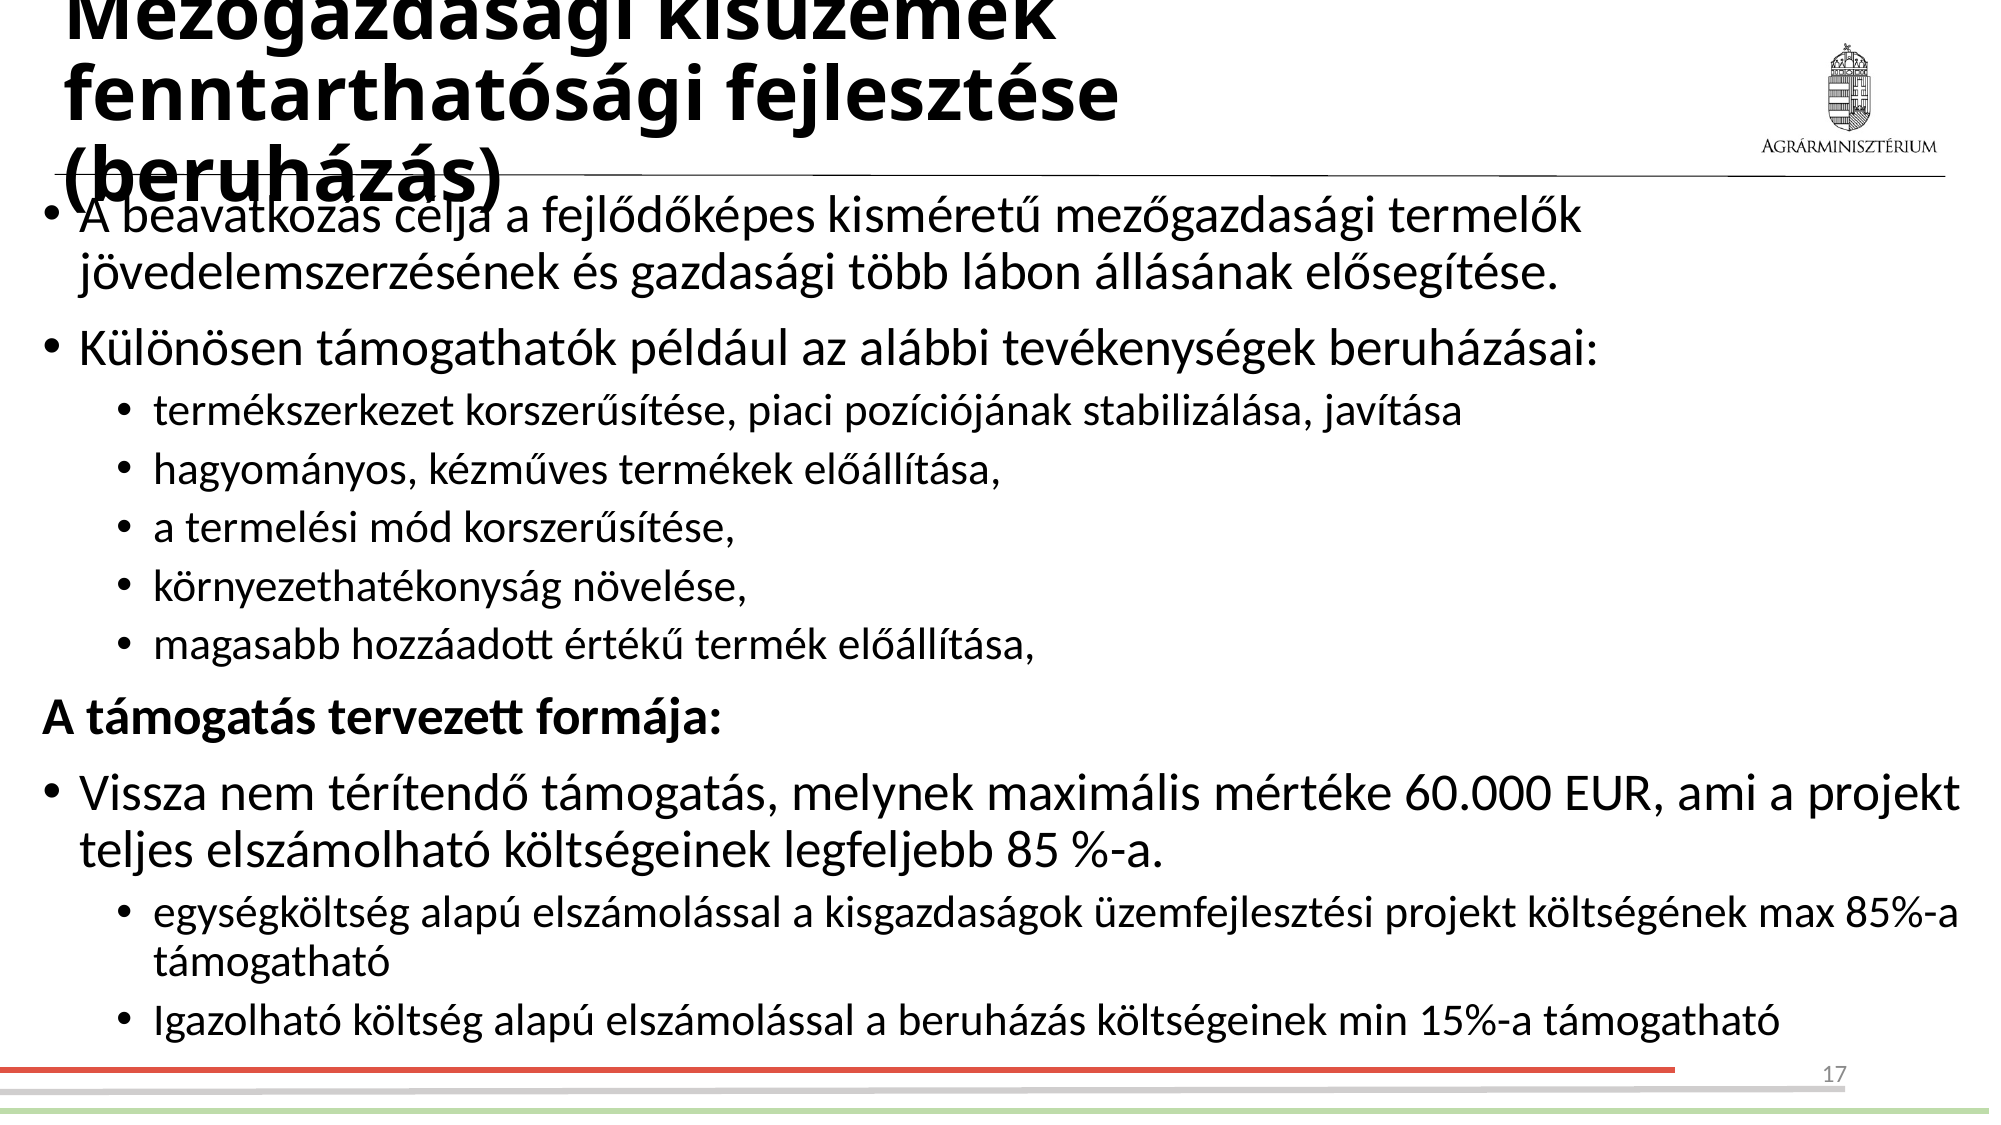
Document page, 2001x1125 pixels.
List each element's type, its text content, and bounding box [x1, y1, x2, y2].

list A beavatkozás célja a fejlődőképes kisméretű mezőgazdasági termelők jövedelemszerzésének és gazdasági több lábon állásának elősegítése. Különösen támogathatók például az alábbi tevékenységek beruházásai: termékszerkezet korszerűsítése, piaci pozíciójának stabilizálása, javítása hagyományos, kézműves termékek előállítása, a termelési mód korszerűsítése, környezethatékonyság növelése, magasabb hozzáadott értékű termék előállítása, A támogatás tervezett formája: Vissza nem térítendő támogatás, melynek maximális mértéke 60.000 EUR, ami a projekt teljes elszámolható költségeinek legfeljebb 85 %-a. egységköltség alapú elszámolással a kisgazdaságok üzemfejlesztési projekt költségének max 85%-a támogatható Igazolható költség alapú elszámolással a beruházás költségeinek min 15%-a támogatható [27, 179, 1978, 1058]
title Mezőgazdasági kisüzemek fenntarthatósági fejlesztése (beruházás) [48, 26, 1465, 167]
slide_number 17 [1412, 1042, 1863, 1103]
picture [1743, 23, 1954, 174]
